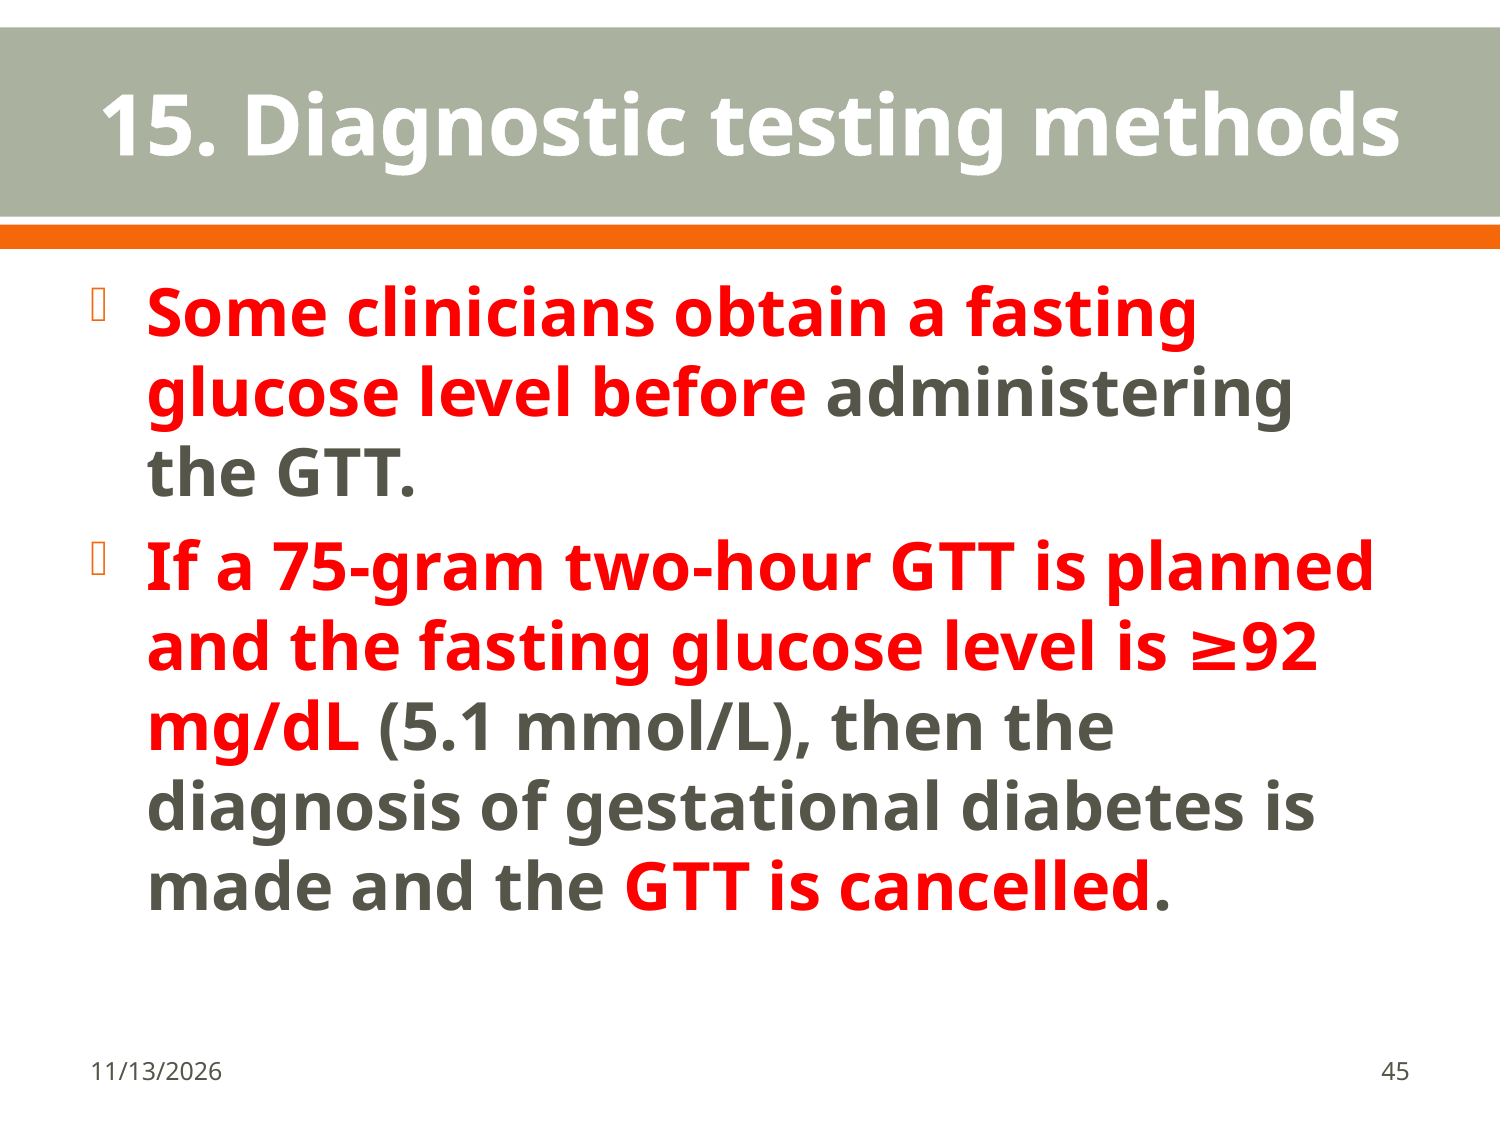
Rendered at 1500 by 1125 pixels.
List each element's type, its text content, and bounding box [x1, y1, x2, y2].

slide_number 45 [1074, 1042, 1425, 1103]
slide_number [75, 1042, 425, 1103]
title 15. Diagnostic testing methods [75, 29, 1425, 213]
list Some clinicians obtain a fasting glucose level before administering the GTT. If a 75-gram two-hour GTT is planned and the fasting glucose level is ≥92 mg/dL (5.1 mmol/L), then the diagnosis of gestational diabetes is made and the GTT is cancelled. [75, 262, 1425, 1005]
